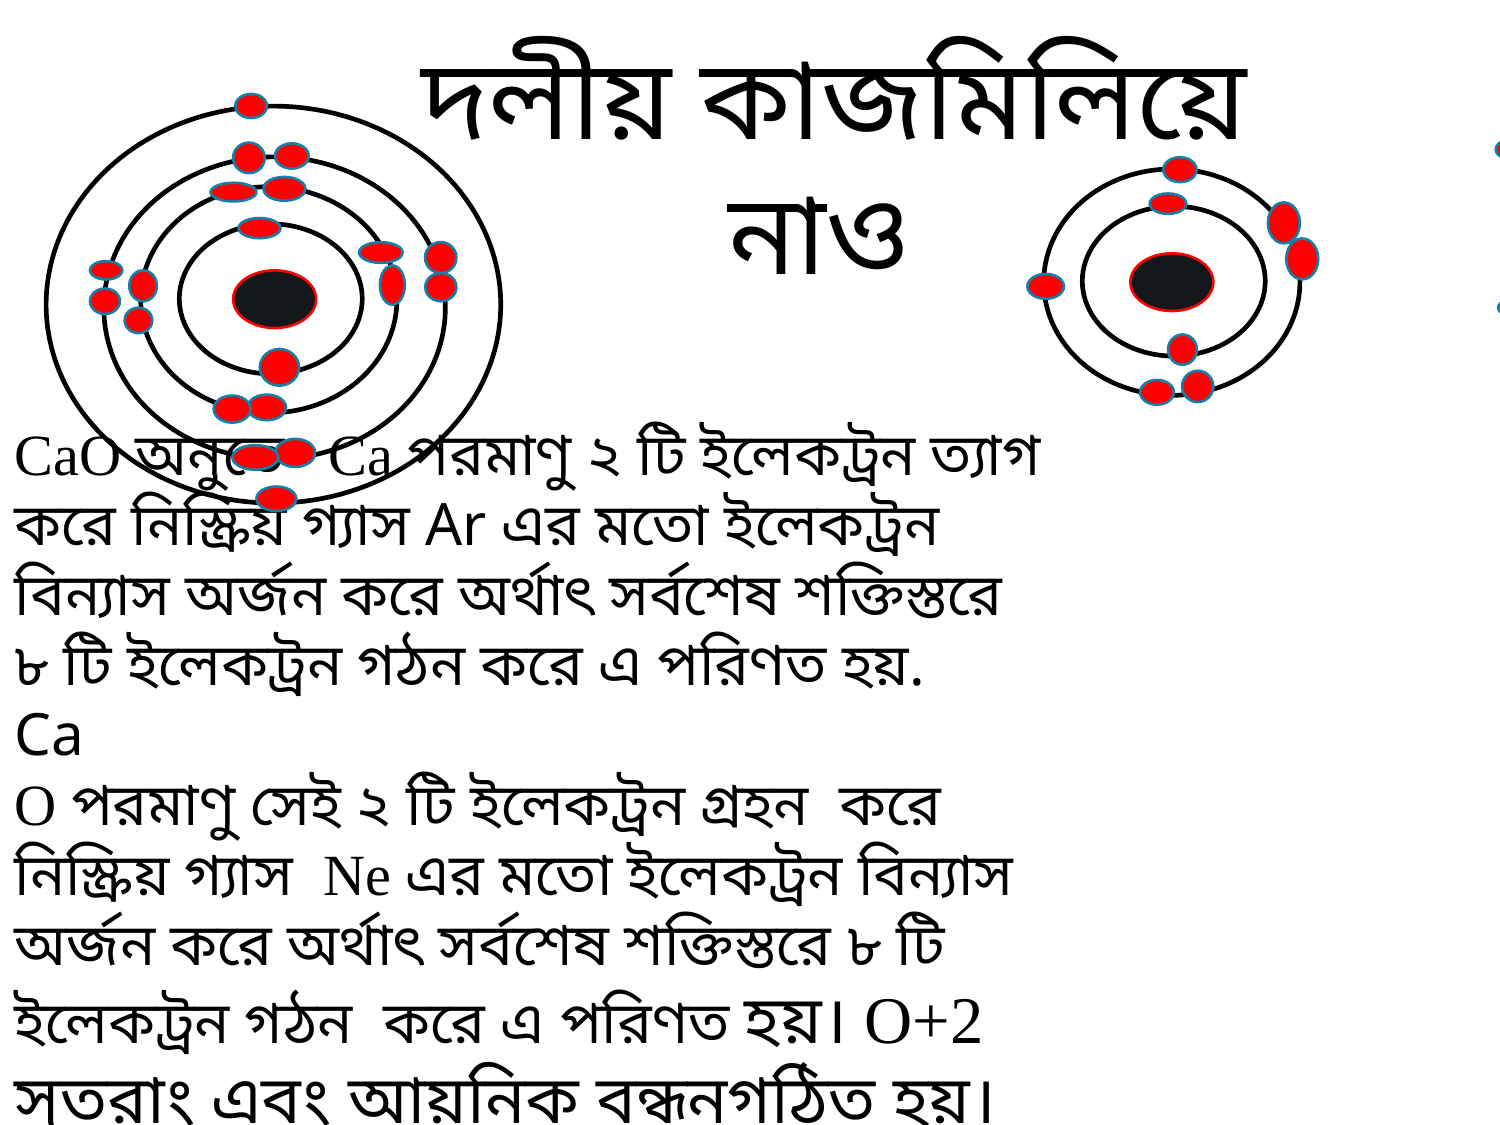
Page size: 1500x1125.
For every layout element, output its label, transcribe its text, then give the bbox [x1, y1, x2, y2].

text_box [1138, 378, 1176, 407]
text_box [1026, 272, 1066, 301]
text_box [255, 485, 298, 513]
text_box [1042, 168, 1302, 397]
text_box [1166, 333, 1199, 367]
text_box [1180, 369, 1215, 404]
text_box [1129, 252, 1215, 313]
text_box [233, 92, 269, 120]
text_box [1496, 302, 1500, 314]
text_box [1161, 155, 1198, 184]
text_box দলীয় কাজমিলিয়ে নাও [392, 19, 1276, 304]
text_box [44, 104, 503, 504]
text_box [1494, 141, 1500, 158]
text_box [1148, 192, 1188, 216]
text_box [1284, 237, 1320, 281]
text_box [1266, 201, 1302, 245]
